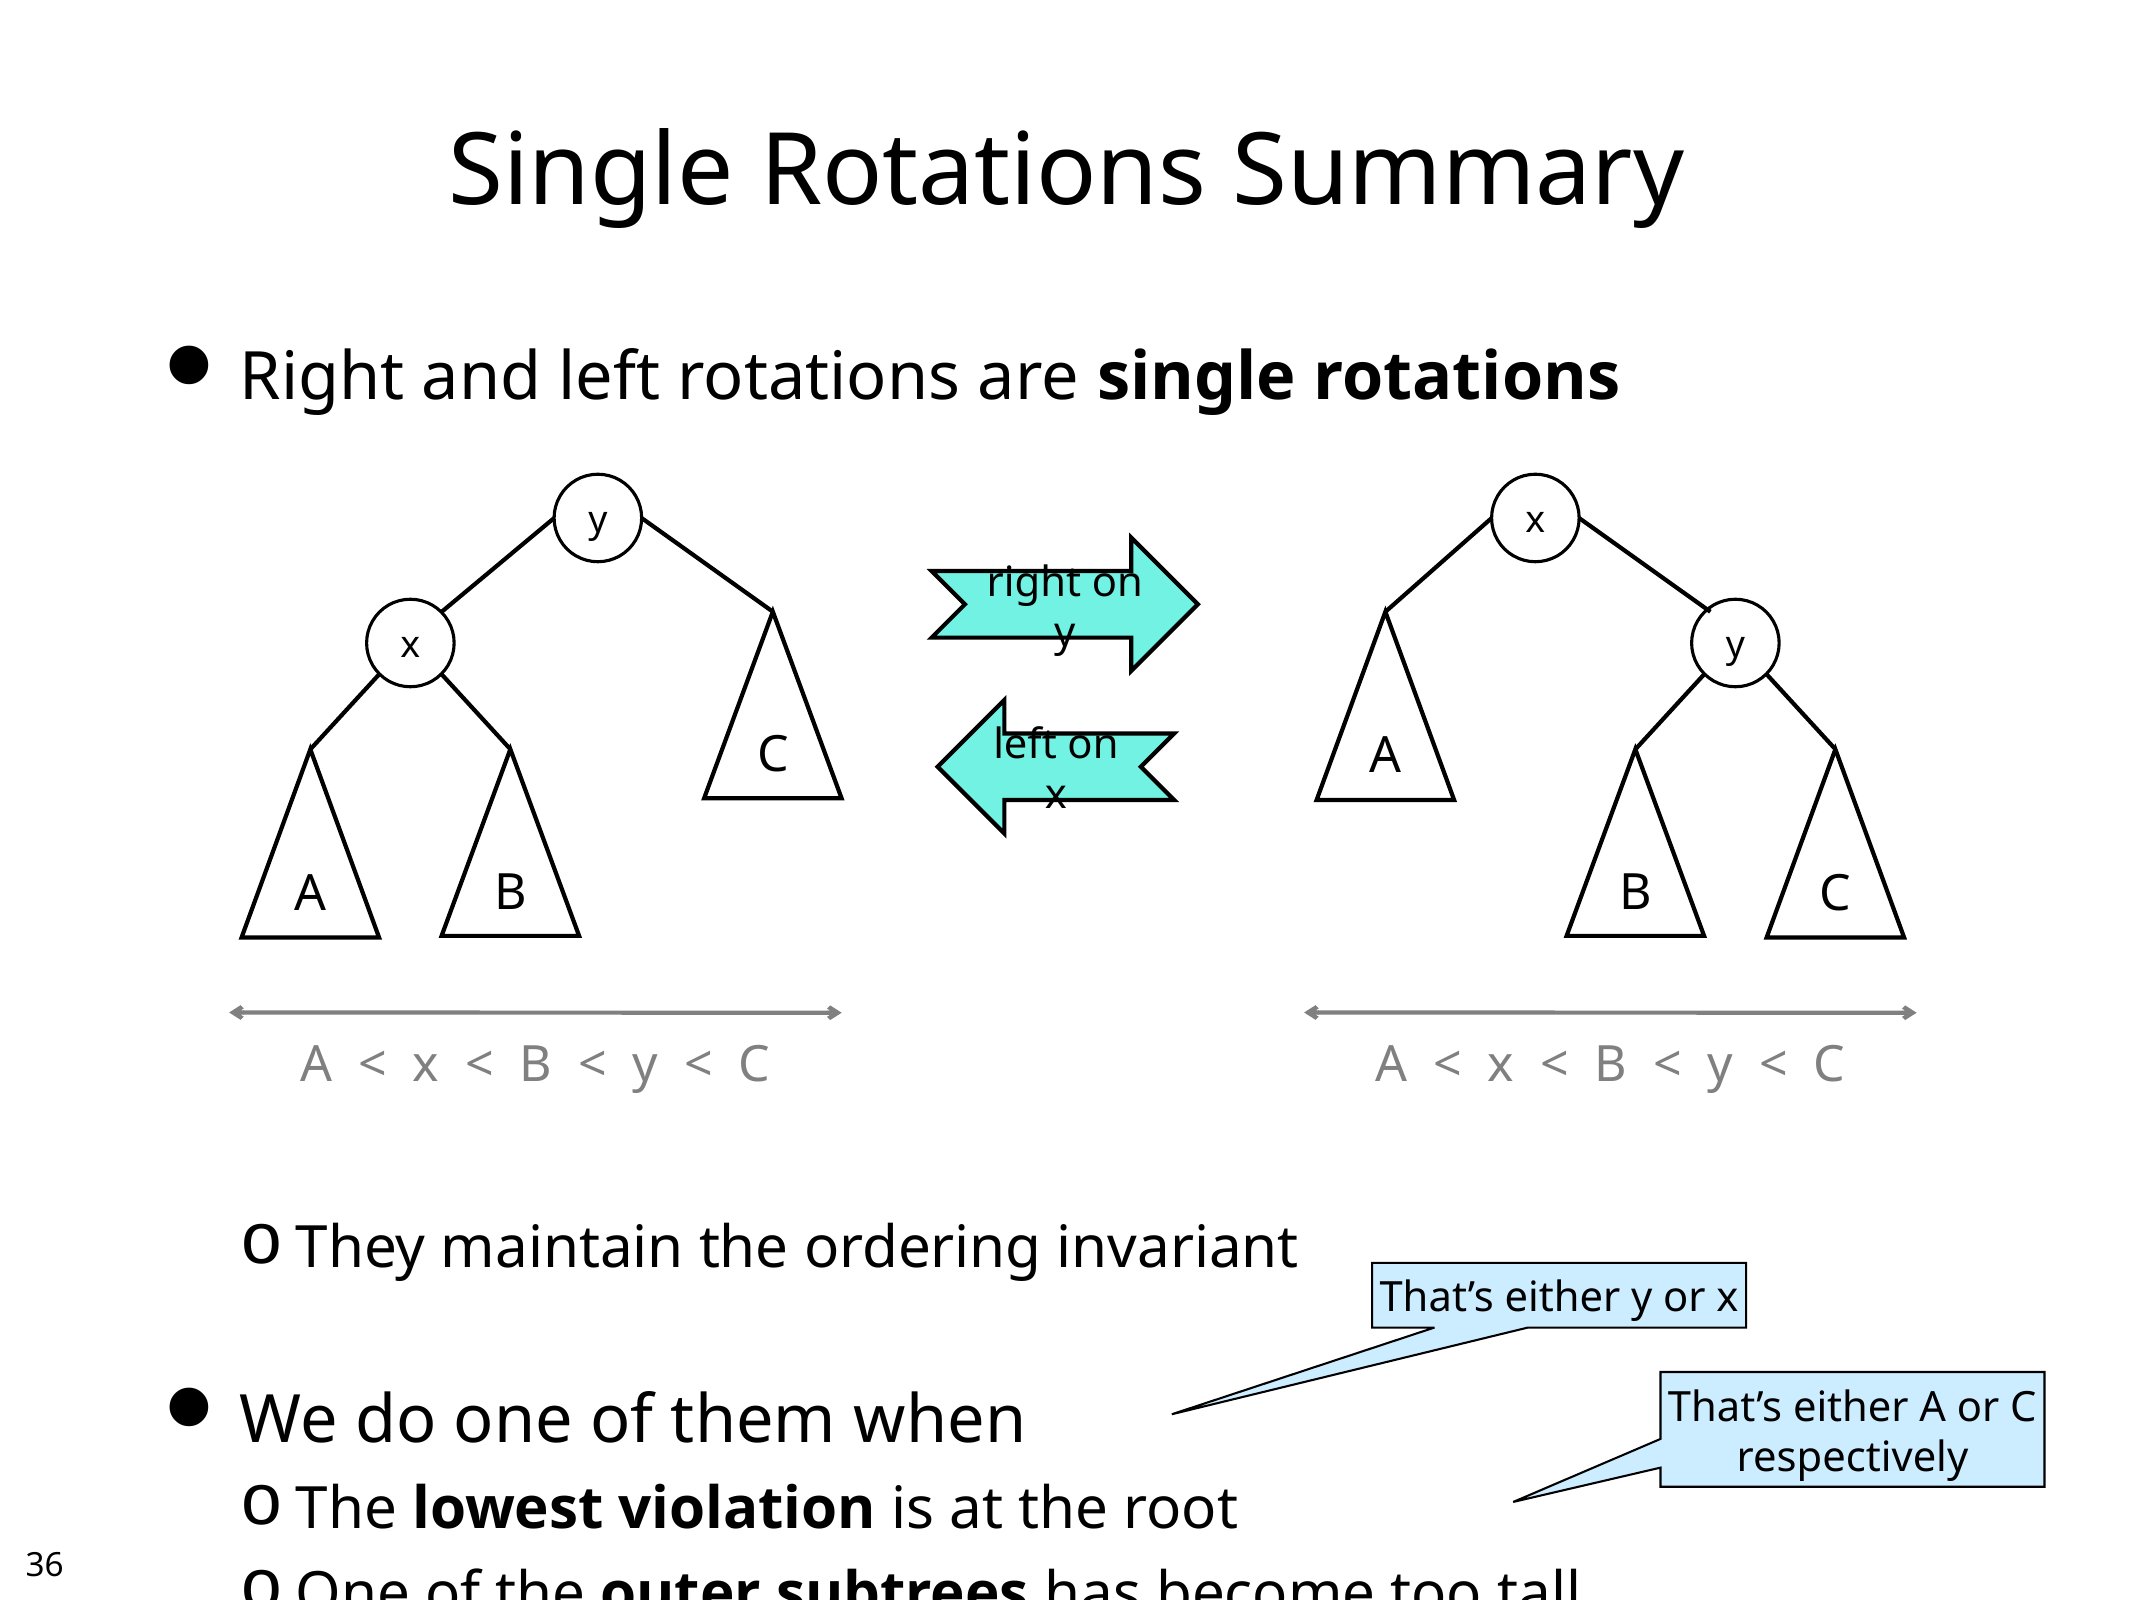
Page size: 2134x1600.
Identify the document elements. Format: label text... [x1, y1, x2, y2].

text_box left on x [937, 700, 1175, 834]
text_box A < x < B < y < C [285, 1024, 786, 1099]
title Single Rotations Summary [155, 41, 1978, 289]
text_box A < x < B < y < C [1360, 1024, 1861, 1099]
slide_number 35 [16, 1533, 74, 1588]
text_box That’s either A or C respectively [1513, 1372, 2045, 1502]
text_box x [1491, 474, 1580, 562]
text_box That’s either y or x [1171, 1262, 1747, 1415]
text_box C [704, 617, 842, 799]
text_box right on y [931, 537, 1198, 671]
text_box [1762, 676, 1839, 747]
text_box y [554, 474, 642, 562]
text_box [1578, 517, 1711, 612]
text_box B [441, 754, 580, 936]
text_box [1385, 517, 1492, 612]
list Right and left rotations are single rotations They maintain the ordering invariant We do one of them when The lowest violation is at the root One of the outer subtrees has become too tall [155, 324, 1978, 1457]
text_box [641, 517, 774, 612]
text_box x [366, 599, 455, 687]
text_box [441, 517, 555, 613]
text_box y [1691, 599, 1780, 687]
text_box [1632, 676, 1708, 747]
text_box B [1566, 754, 1705, 936]
text_box C [1766, 754, 1905, 938]
text_box A [241, 754, 380, 938]
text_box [306, 676, 383, 747]
text_box A [1316, 617, 1455, 800]
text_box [437, 676, 514, 747]
